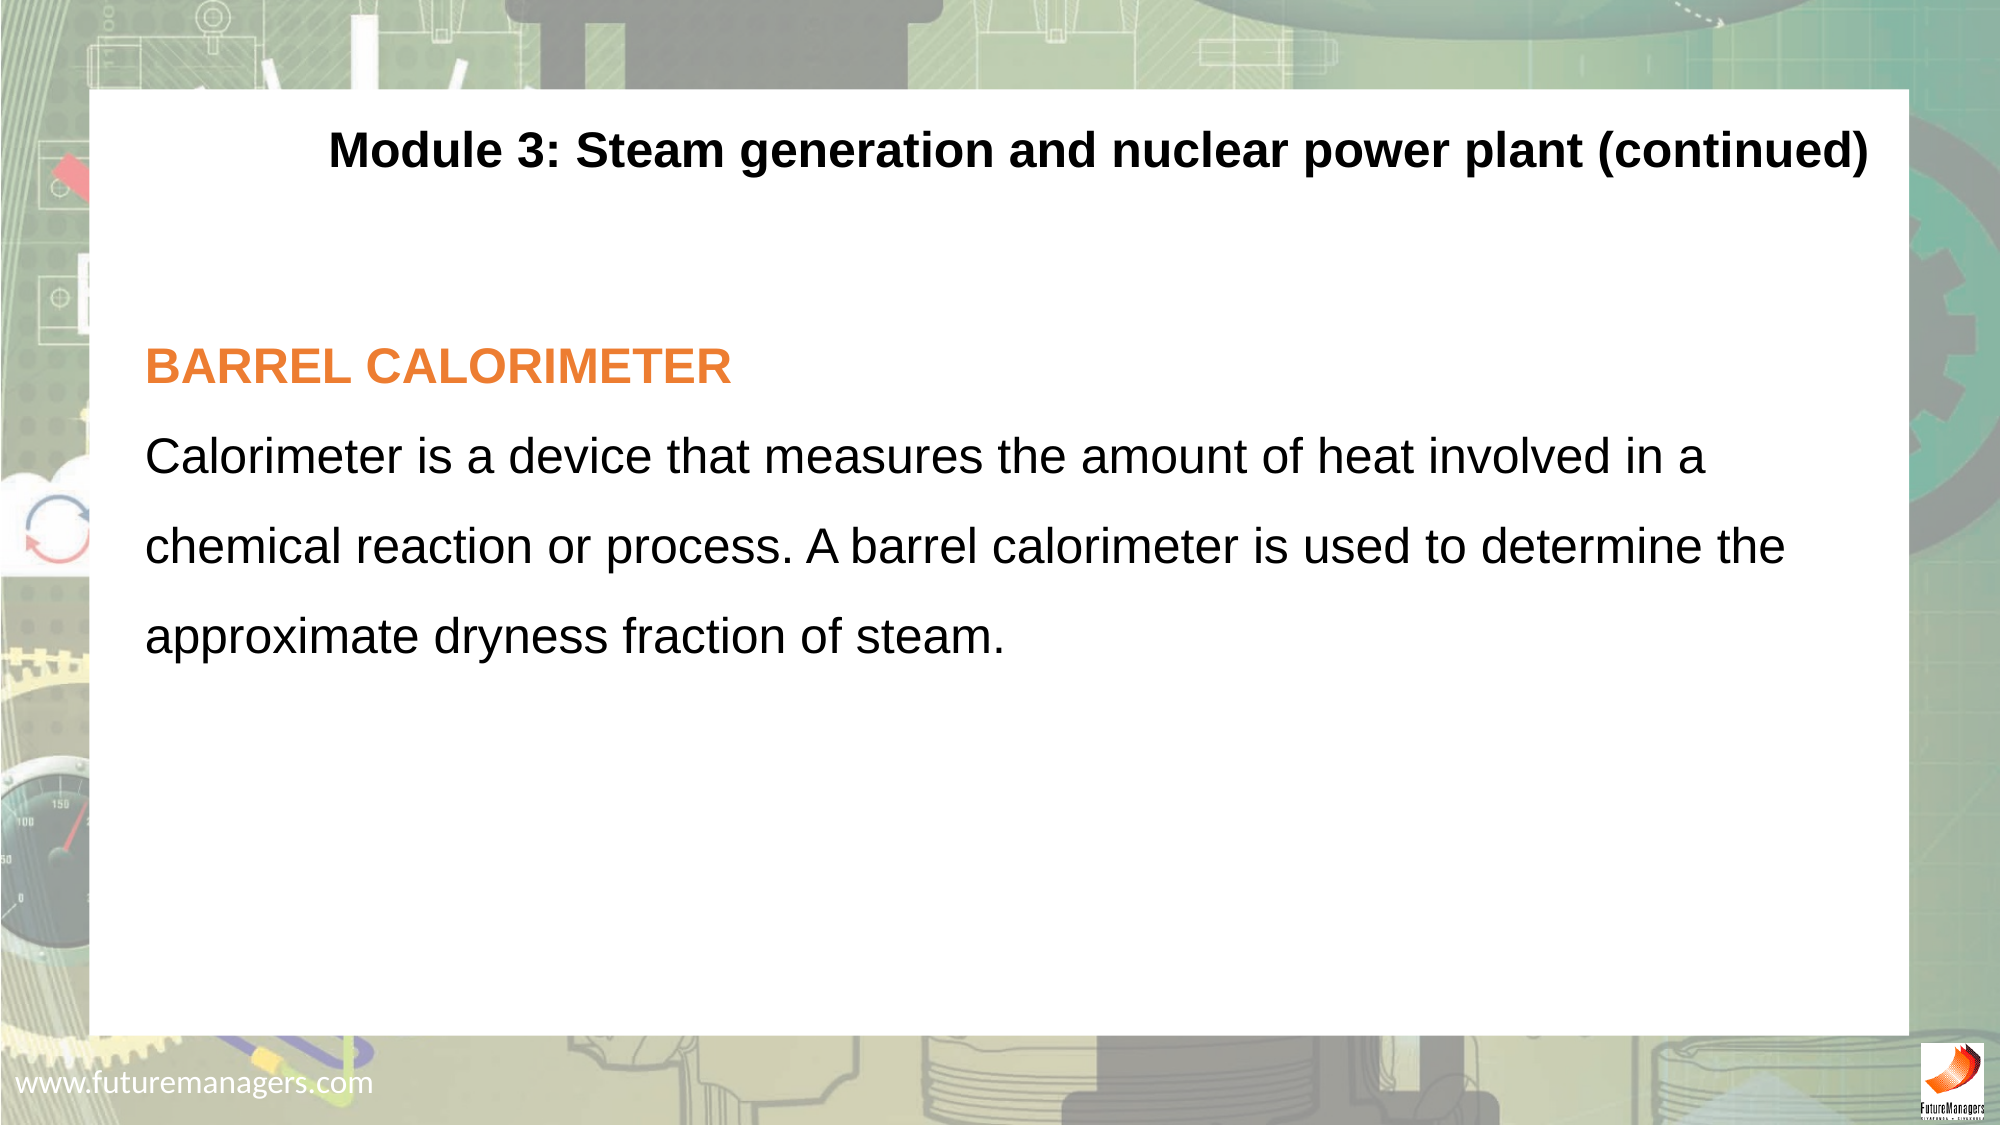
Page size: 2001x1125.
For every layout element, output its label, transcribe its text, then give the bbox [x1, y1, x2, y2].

text_box BARREL CALORIMETER Calorimeter is a device that measures the amount of heat involved in a chemical reaction or process. A barrel calorimeter is used to determine the approximate dryness fraction of steam. [130, 295, 1869, 671]
text_box [88, 88, 1910, 1037]
text_box www.futuremanagers.com [0, 1052, 1447, 1108]
picture [1921, 1043, 1984, 1120]
text_box Module 3: Steam generation and nuclear power plant (continued) [109, 109, 1886, 185]
